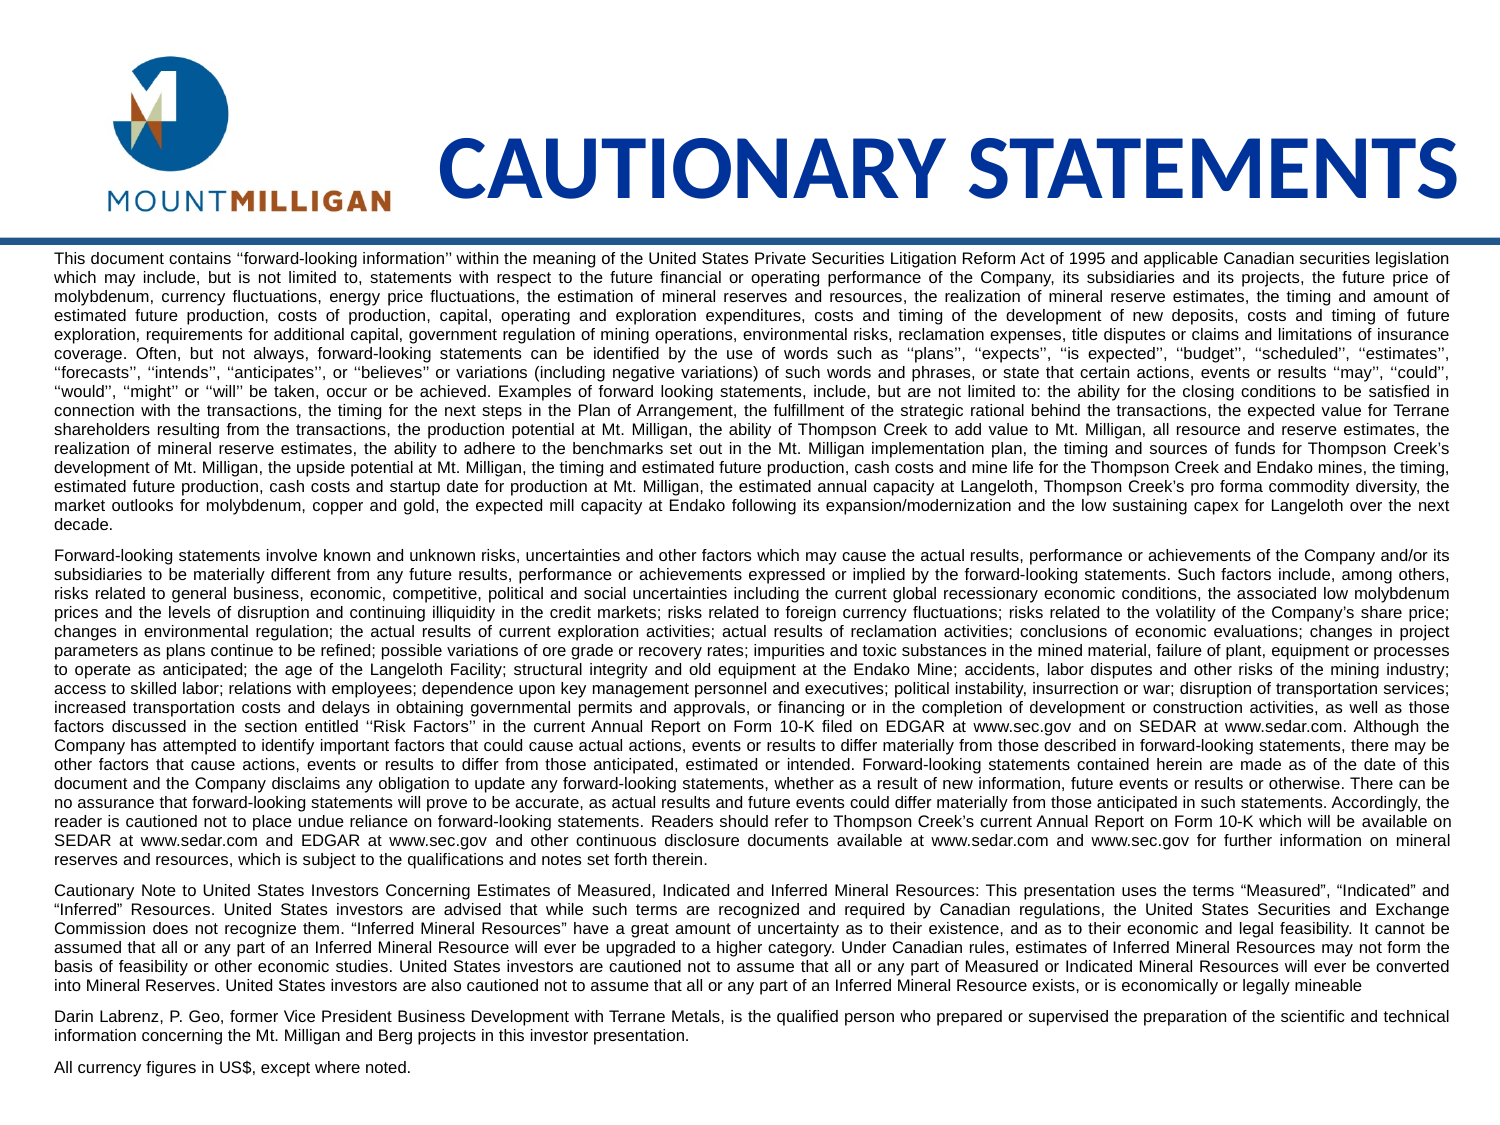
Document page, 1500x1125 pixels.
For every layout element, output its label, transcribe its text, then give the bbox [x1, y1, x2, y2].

picture [62, 37, 399, 229]
text_box This document contains ‘‘forward-looking information’’ within the meaning of the United States Private Securities Litigation Reform Act of 1995 and applicable Canadian securities legislation which may include, but is not limited to, statements with respect to the future financial or operating performance of the Company, its subsidiaries and its projects, the future price of molybdenum, currency fluctuations, energy price fluctuations, the estimation of mineral reserves and resources, the realization of mineral reserve estimates, the timing and amount of estimated future production, costs of production, capital, operating and exploration expenditures, costs and timing of the development of new deposits, costs and timing of future exploration, requirements for additional capital, government regulation of mining operations, environmental risks, reclamation expenses, title disputes or claims and limitations of insurance coverage. Often, but not always, forward-looking statements can be identified by the use of words such as ‘‘plans’’, ‘‘expects’’, ‘‘is expected’’, ‘‘budget’’, ‘‘scheduled’’, ‘‘estimates’’, ‘‘forecasts’’, ‘‘intends’’, ‘‘anticipates’’, or ‘‘believes’’ or variations (including negative variations) of such words and phrases, or state that certain actions, events or results ‘‘may’’, ‘‘could’’, ‘‘would’’, ‘‘might’’ or ‘‘will’’ be taken, occur or be achieved. Examples of forward looking statements, include, but are not limited to: the ability for the closing conditions to be satisfied in connection with the transactions, the timing for the next steps in the Plan of Arrangement, the fulfillment of the strategic rational behind the transactions, the expected value for Terrane shareholders resulting from the transactions, the production potential at Mt. Milligan, the ability of Thompson Creek to add value to Mt. Milligan, all resource and reserve estimates, the realization of mineral reserve estimates, the ability to adhere to the benchmarks set out in the Mt. Milligan implementation plan, the timing and sources of funds for Thompson Creek’s development of Mt. Milligan, the upside potential at Mt. Milligan, the timing and estimated future production, cash costs and mine life for the Thompson Creek and Endako mines, the timing, estimated future production, cash costs and startup date for production at Mt. Milligan, the estimated annual capacity at Langeloth, Thompson Creek’s pro forma commodity diversity, the market outlooks for molybdenum, copper and gold, the expected mill capacity at Endako following its expansion/modernization and the low sustaining capex for Langeloth over the next decade. Forward-looking statements involve known and unknown risks, uncertainties and other factors which may cause the actual results, performance or achievements of the Company and/or its subsidiaries to be materially different from any future results, performance or achievements expressed or implied by the forward-looking statements. Such factors include, among others, risks related to general business, economic, competitive, political and social uncertainties including the current global recessionary economic conditions, the associated low molybdenum prices and the levels of disruption and continuing illiquidity in the credit markets; risks related to foreign currency fluctuations; risks related to the volatility of the Company’s share price; changes in environmental regulation; the actual results of current exploration activities; actual results of reclamation activities; conclusions of economic evaluations; changes in project parameters as plans continue to be refined; possible variations of ore grade or recovery rates; impurities and toxic substances in the mined material, failure of plant, equipment or processes to operate as anticipated; the age of the Langeloth Facility; structural integrity and old equipment at the Endako Mine; accidents, labor disputes and other risks of the mining industry; access to skilled labor; relations with employees; dependence upon key management personnel and executives; political instability, insurrection or war; disruption of transportation services; increased transportation costs and delays in obtaining governmental permits and approvals, or financing or in the completion of development or construction activities, as well as those factors discussed in the section entitled ‘‘Risk Factors’’ in the current Annual Report on Form 10-K filed on EDGAR at www.sec.gov and on SEDAR at www.sedar.com. Although the Company has attempted to identify important factors that could cause actual actions, events or results to differ materially from those described in forward-looking statements, there may be other factors that cause actions, events or results to differ from those anticipated, estimated or intended. Forward-looking statements contained herein are made as of the date of this document and the Company disclaims any obligation to update any forward-looking statements, whether as a result of new information, future events or results or otherwise. There can be no assurance that forward-looking statements will prove to be accurate, as actual results and future events could differ materially from those anticipated in such statements. Accordingly, the reader is cautioned not to place undue reliance on forward-looking statements. Readers should refer to Thompson Creek’s current Annual Report on Form 10-K which will be available on SEDAR at www.sedar.com and EDGAR at www.sec.gov and other continuous disclosure documents available at www.sedar.com and www.sec.gov for further information on mineral reserves and resources, which is subject to the qualifications and notes set forth therein. Cautionary Note to United States Investors Concerning Estimates of Measured, Indicated and Inferred Mineral Resources: This presentation uses the terms “Measured”, “Indicated” and “Inferred” Resources. United States investors are advised that while such terms are recognized and required by Canadian regulations, the United States Securities and Exchange Commission does not recognize them. “Inferred Mineral Resources” have a great amount of uncertainty as to their existence, and as to their economic and legal feasibility. It cannot be assumed that all or any part of an Inferred Mineral Resource will ever be upgraded to a higher category. Under Canadian rules, estimates of Inferred Mineral Resources may not form the basis of feasibility or other economic studies. United States investors are cautioned not to assume that all or any part of Measured or Indicated Mineral Resources will ever be converted into Mineral Reserves. United States investors are also cautioned not to assume that all or any part of an Inferred Mineral Resource exists, or is economically or legally mineable Darin Labrenz, P. Geo, former Vice President Business Development with Terrane Metals, is the qualified person who prepared or supervised the preparation of the scientific and technical information concerning the Mt. Milligan and Berg projects in this investor presentation. All currency figures in US$, except where noted. [54, 249, 1452, 1080]
text_box CAUTIONARY STATEMENTS [274, 99, 1500, 235]
